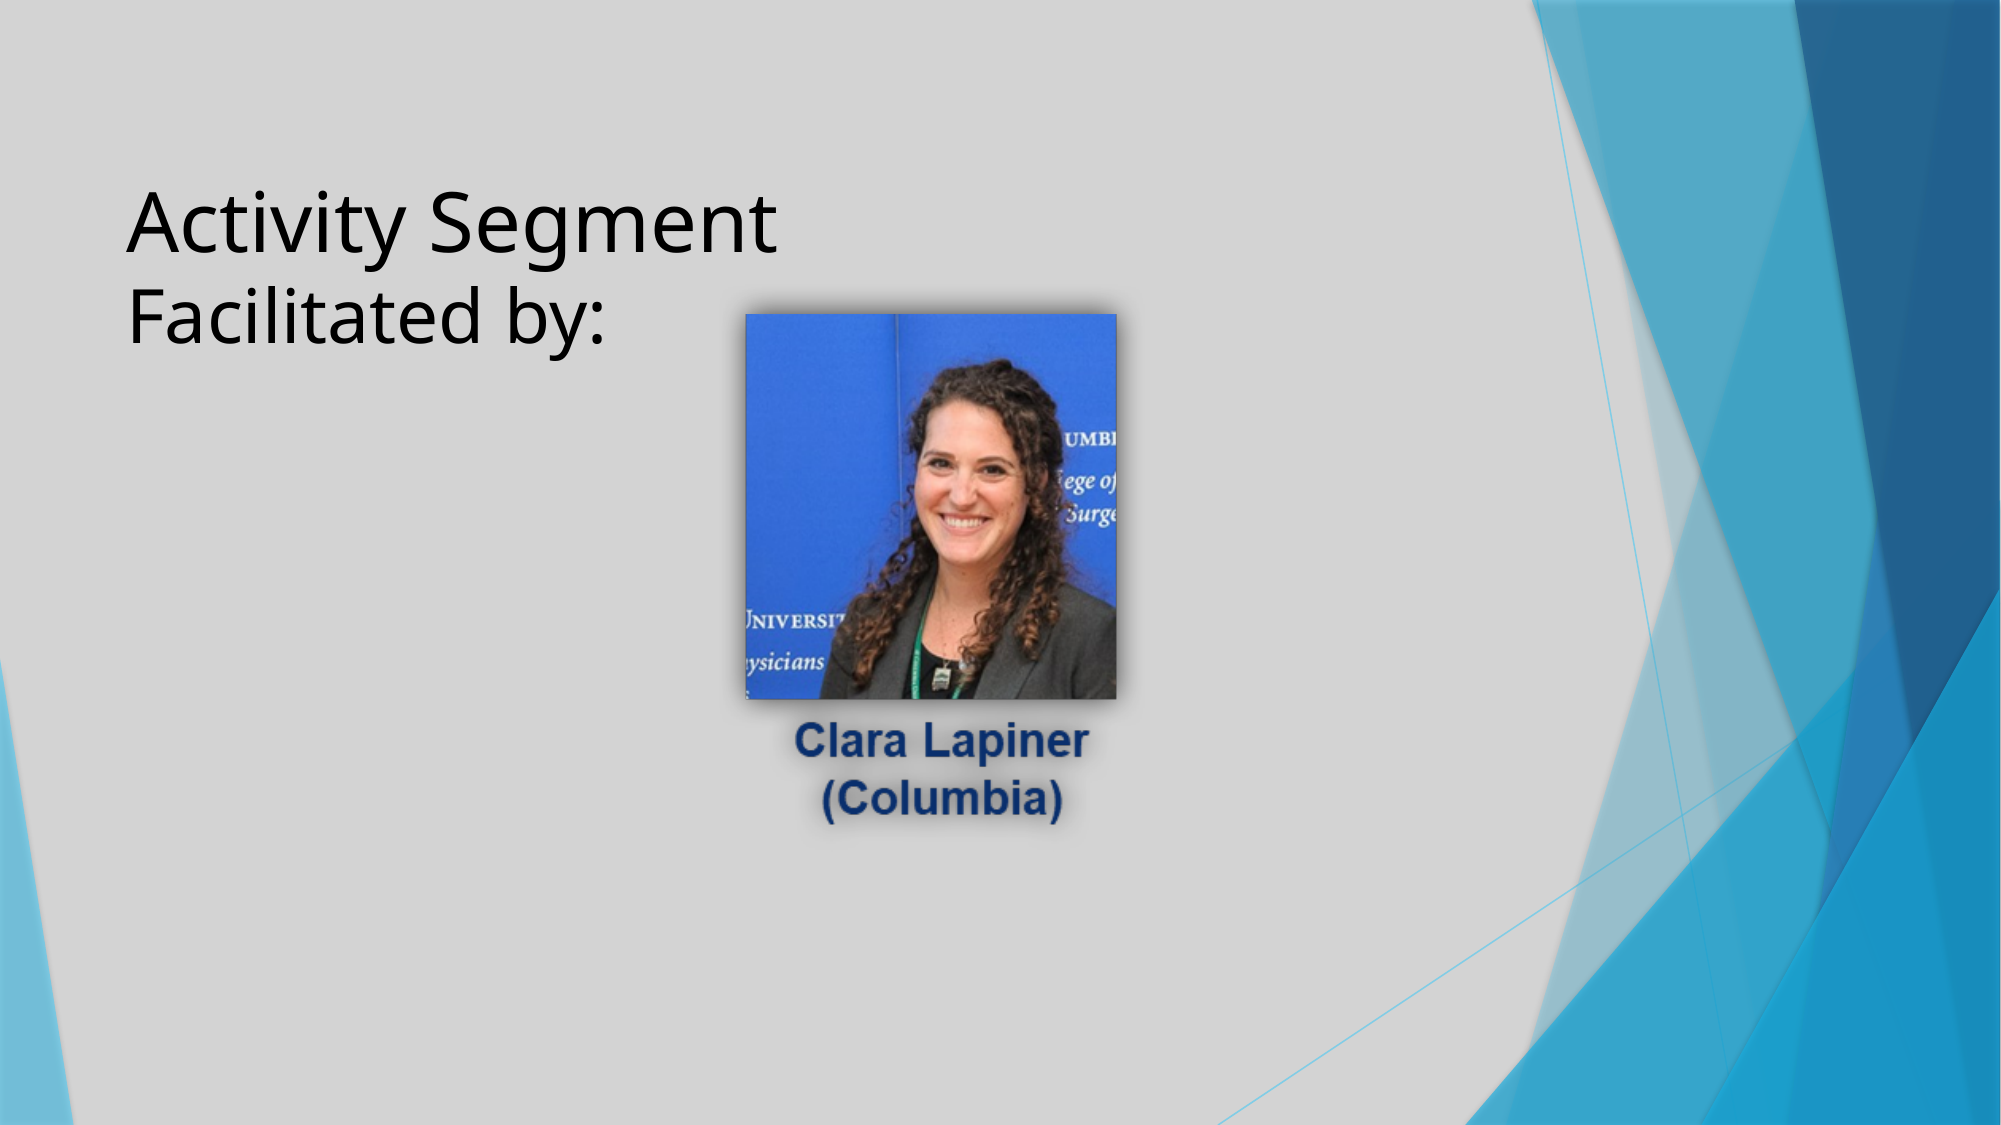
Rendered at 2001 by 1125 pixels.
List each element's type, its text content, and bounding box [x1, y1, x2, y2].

title Activity Segment Facilitated by: [111, 161, 1594, 396]
picture [643, 313, 1243, 856]
